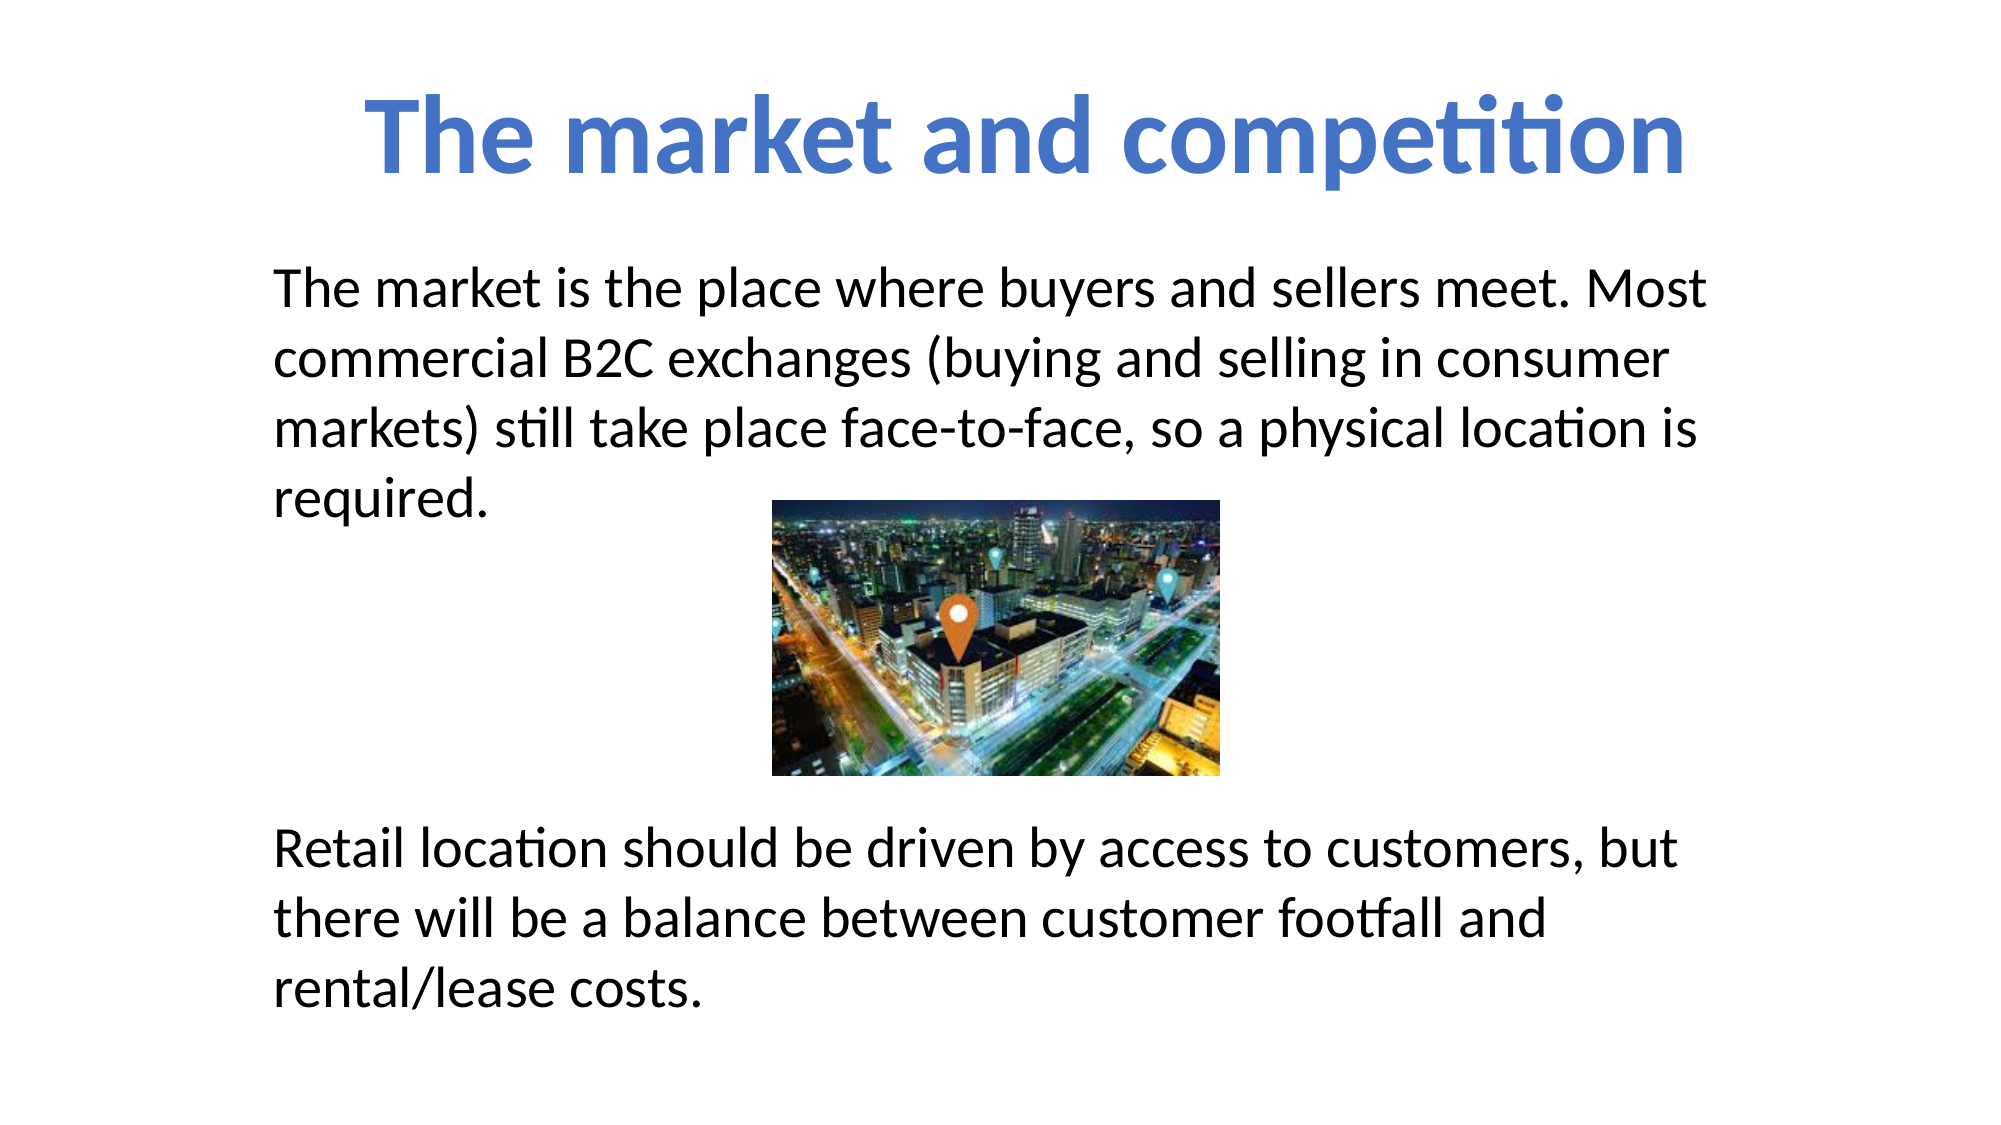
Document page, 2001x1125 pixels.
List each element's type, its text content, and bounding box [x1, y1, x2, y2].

picture [772, 500, 1220, 776]
text_box The market is the place where buyers and sellers meet. Most commercial B2C exchanges (buying and selling in consumer markets) still take place face-to-face, so a physical location is required. Retail location should be driven by access to customers, but there will be a balance between customer footfall and rental/lease costs. [259, 242, 1733, 1027]
text_box The market and competition [349, 53, 1704, 204]
